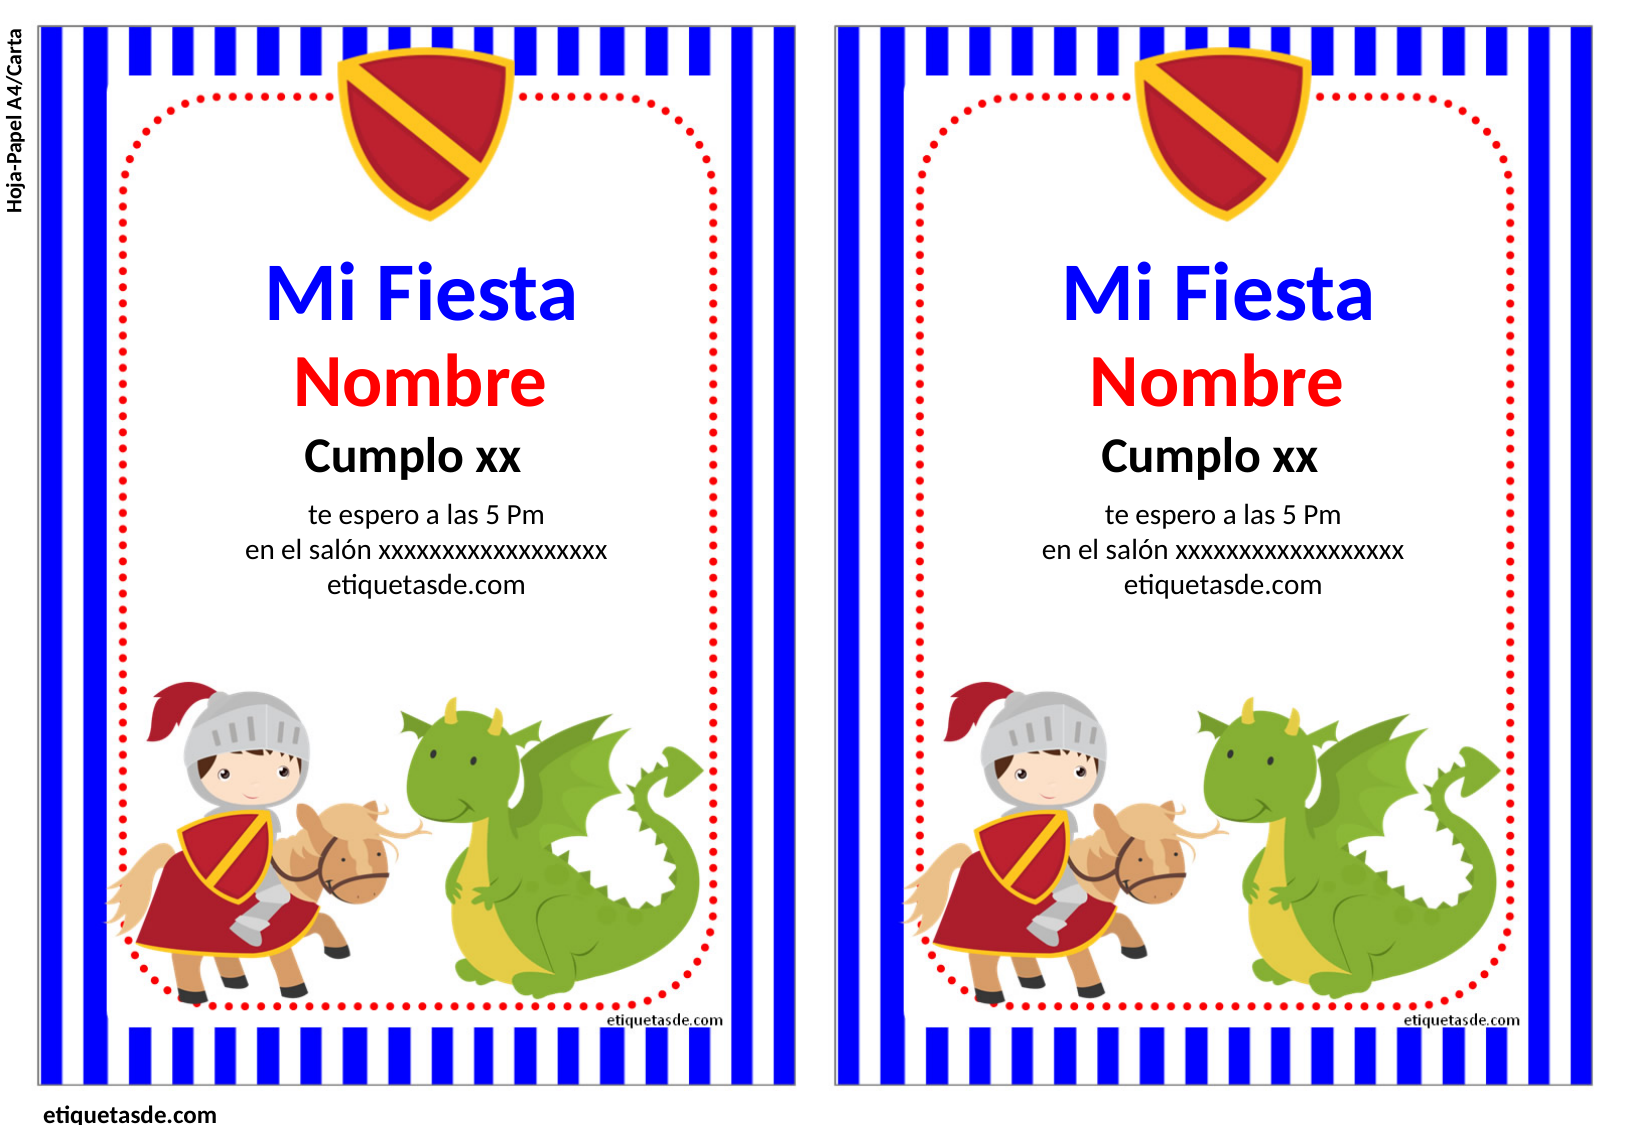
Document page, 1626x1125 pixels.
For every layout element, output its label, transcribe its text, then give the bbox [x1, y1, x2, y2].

text_box etiquetasde.com [28, 1118, 233, 1125]
text_box Hoja-Papel A4/Carta [0, 13, 12, 229]
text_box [15, 11, 811, 1111]
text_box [812, 11, 1615, 1111]
